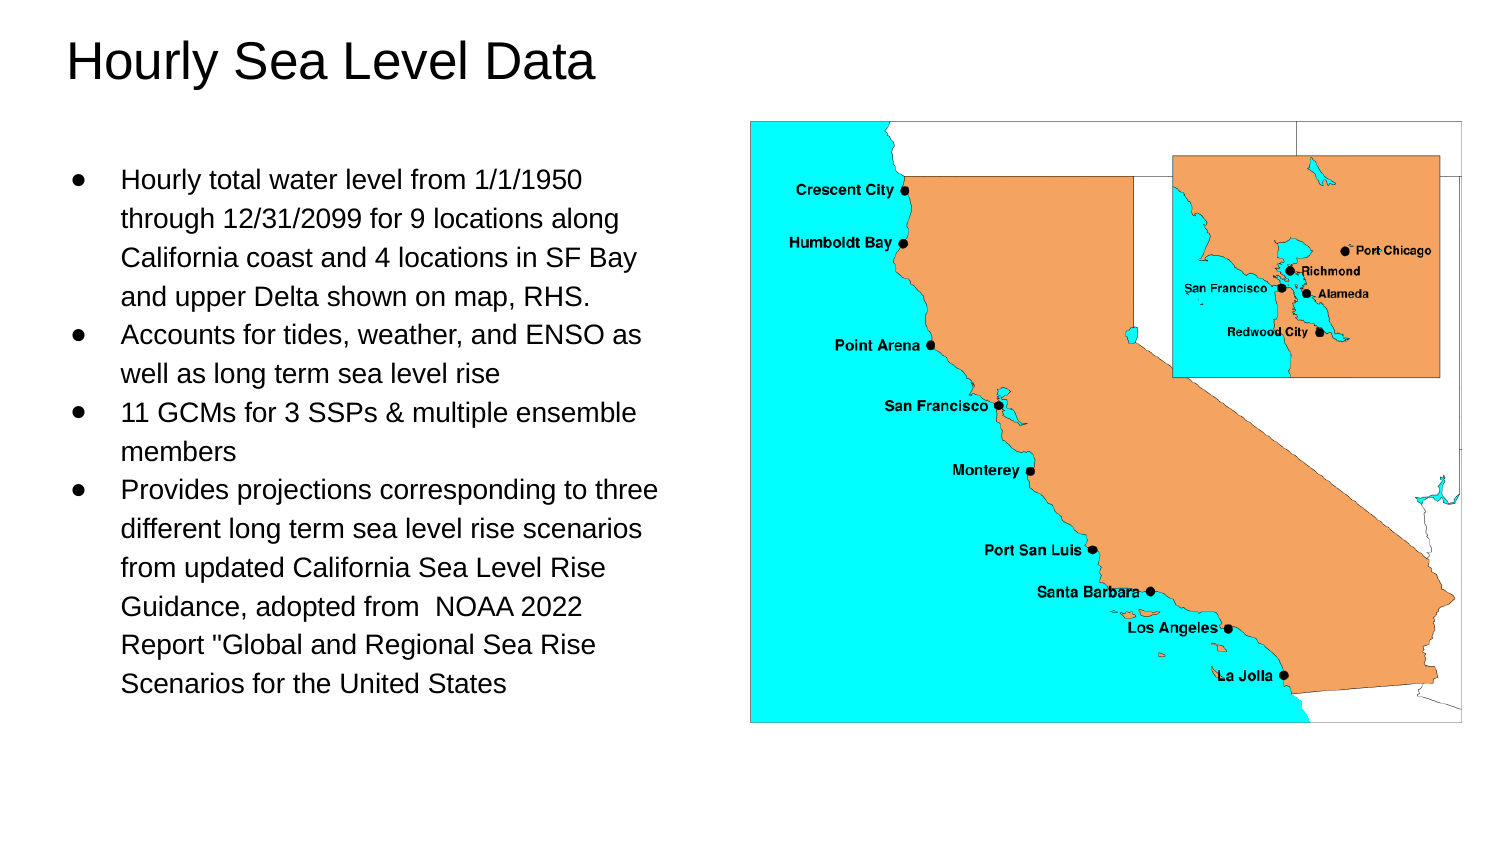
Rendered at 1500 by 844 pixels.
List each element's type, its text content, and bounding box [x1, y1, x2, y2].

list Hourly total water level from 1/1/1950 through 12/31/2099 for 9 locations along California coast and 4 locations in SF Bay and upper Delta shown on map, RHS. Accounts for tides, weather, and ENSO as well as long term sea level rise 11 GCMs for 3 SSPs & multiple ensemble members Provides projections corresponding to three different long term sea level rise scenarios from updated California Sea Level Rise Guidance, adopted from NOAA 2022 Report "Global and Regional Sea Rise Scenarios for the United States [51, 141, 689, 723]
picture [749, 120, 1462, 723]
title Hourly Sea Level Data [51, 11, 1449, 106]
